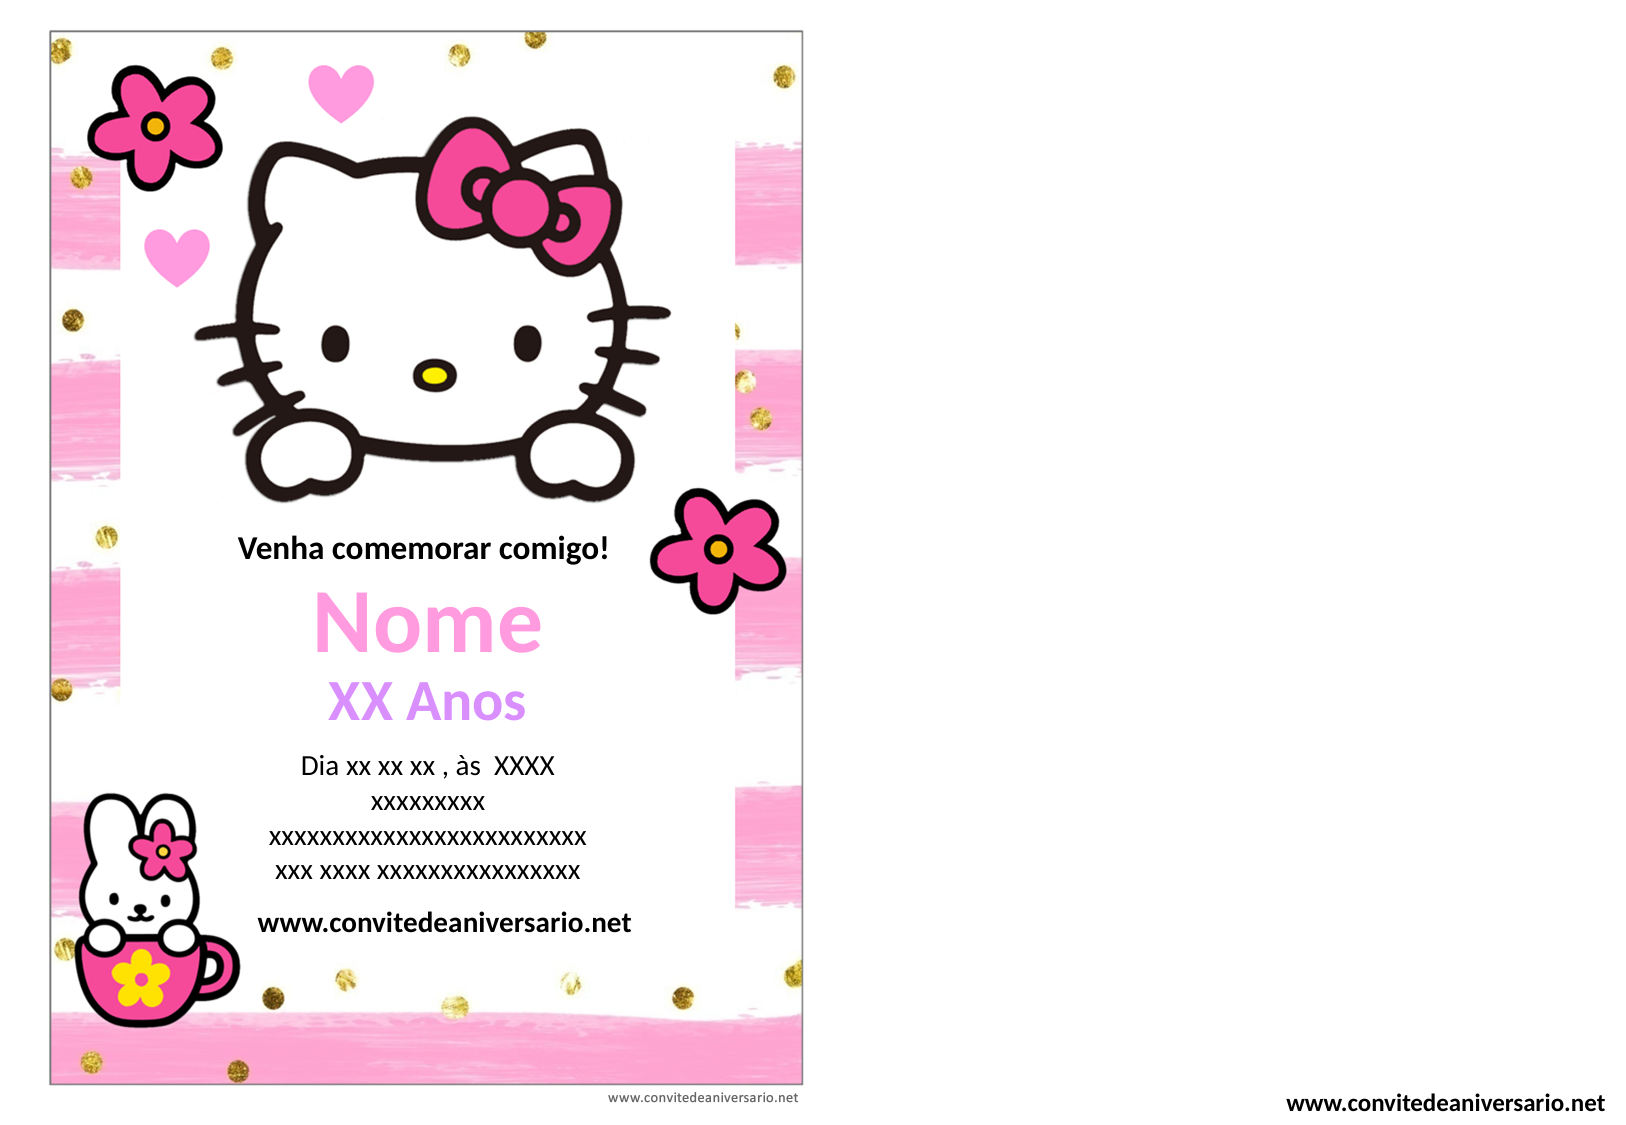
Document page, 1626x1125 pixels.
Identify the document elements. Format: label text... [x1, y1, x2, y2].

text_box www.convitedeaniversario.net [1271, 1079, 1622, 1125]
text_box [27, 16, 825, 1109]
